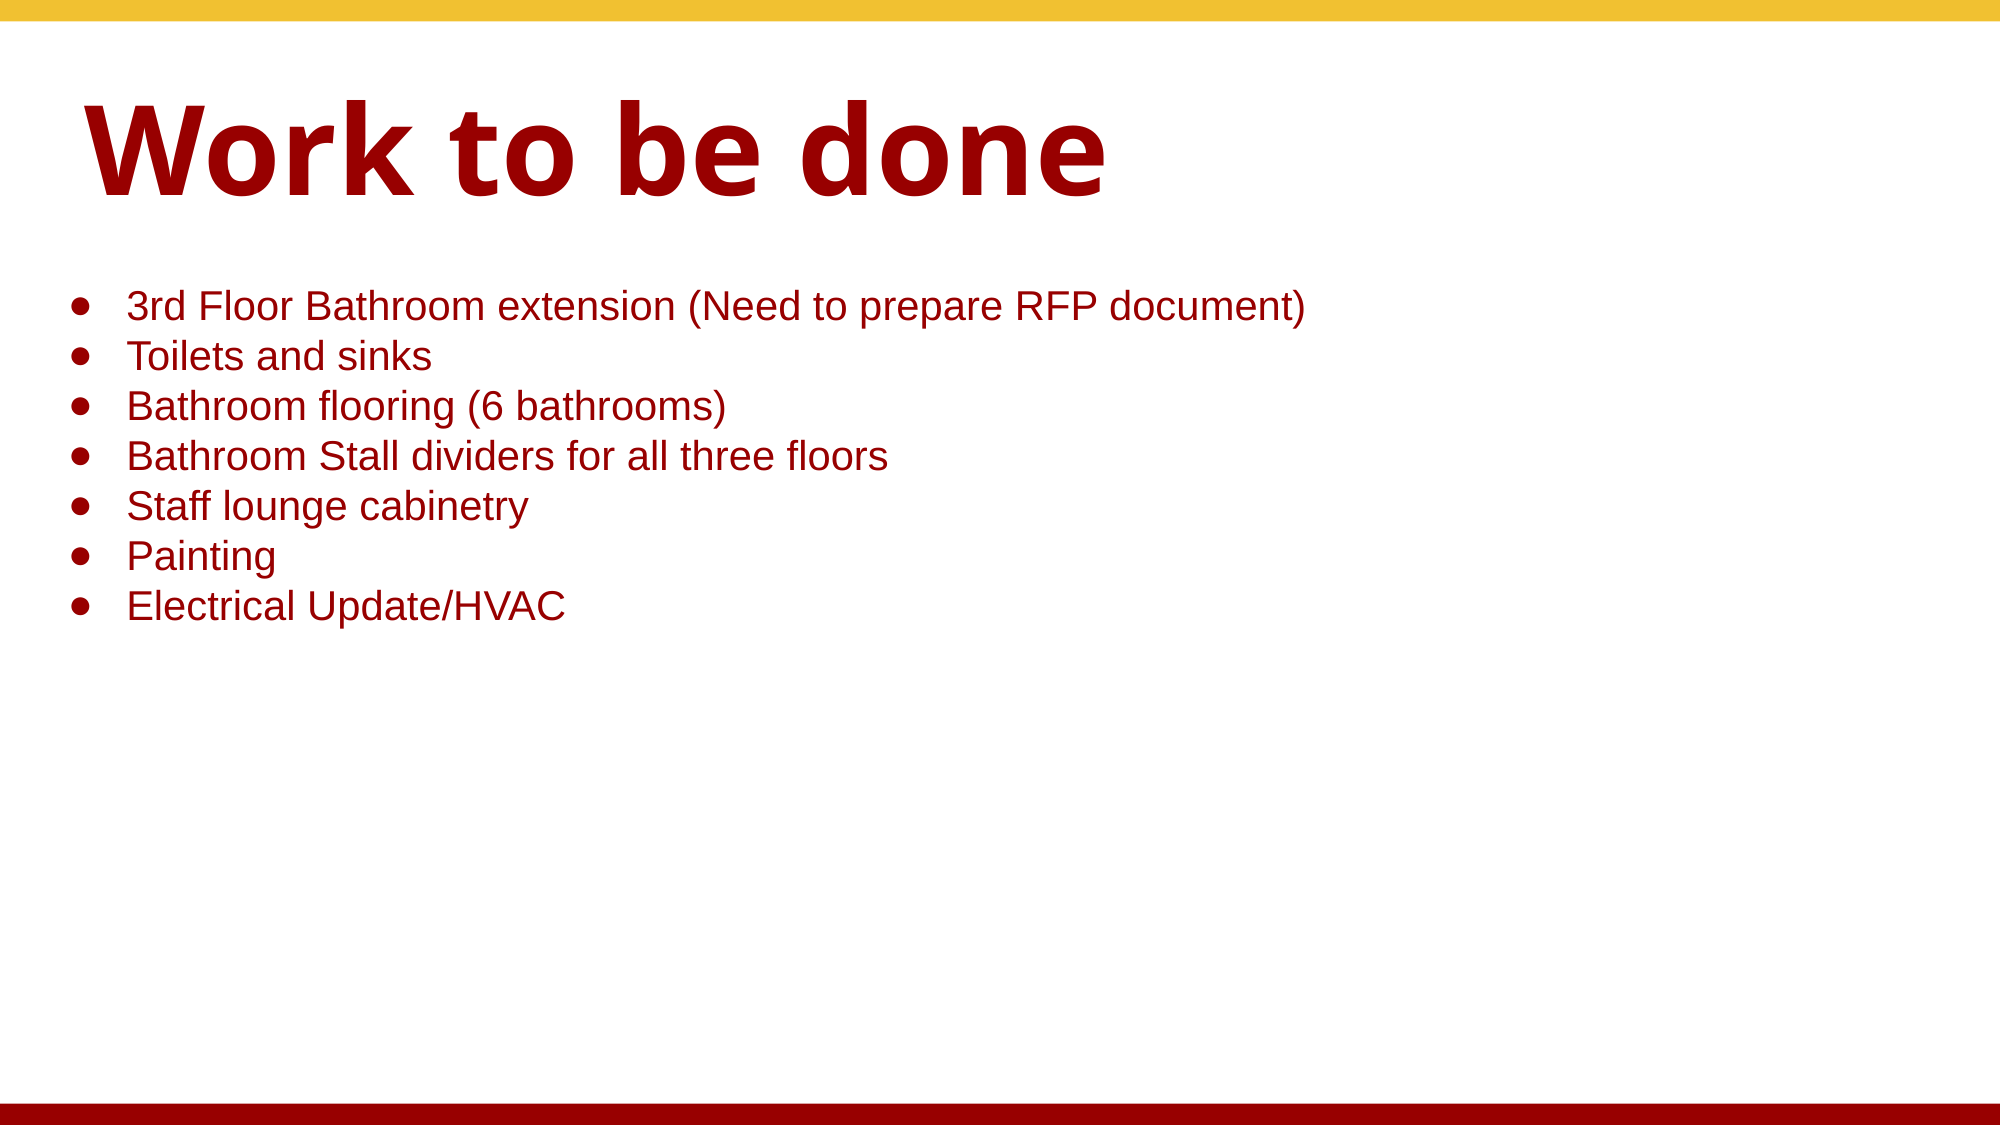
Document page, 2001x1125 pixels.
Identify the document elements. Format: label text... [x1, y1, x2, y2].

title Work to be done [84, 70, 1916, 225]
list 3rd Floor Bathroom extension (Need to prepare RFP document) Toilets and sinks Bathroom flooring (6 bathrooms) Bathroom Stall dividers for all three floors Staff lounge cabinetry Painting Electrical Update/HVAC [51, 279, 1949, 961]
